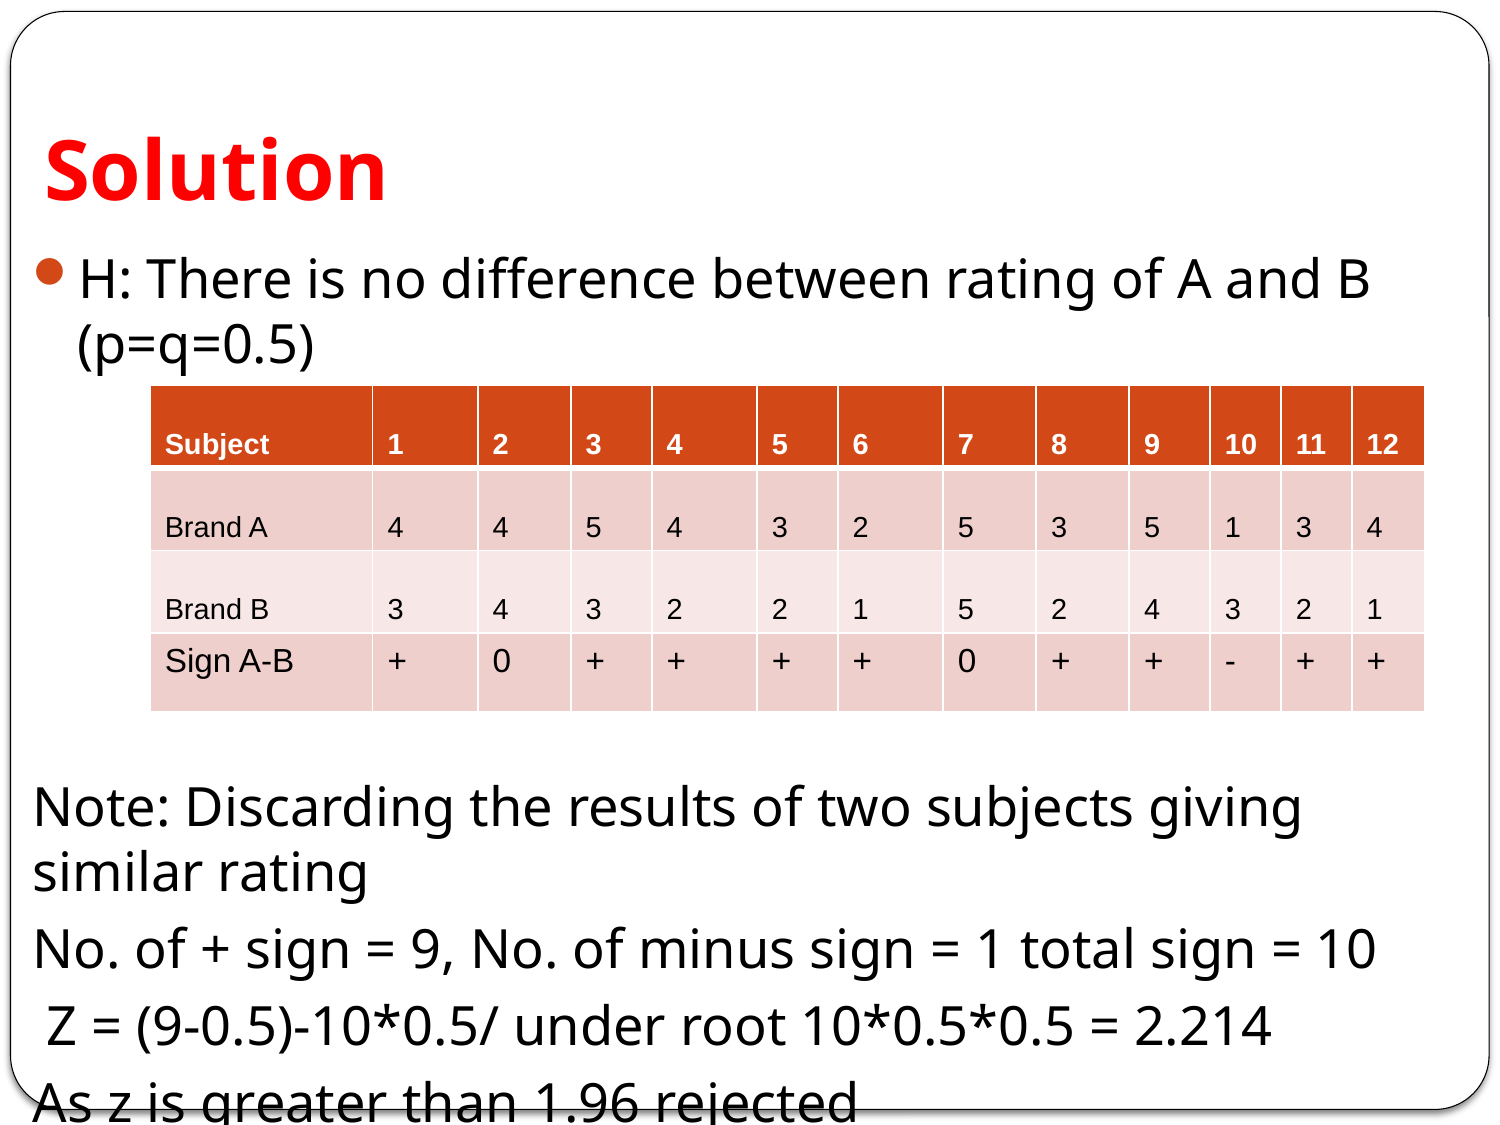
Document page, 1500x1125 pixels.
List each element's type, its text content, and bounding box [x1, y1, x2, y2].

list H: There is no difference between rating of A and B (p=q=0.5) Note: Discarding the results of two subjects giving similar rating No. of + sign = 9, No. of minus sign = 1 total sign = 10 Z = (9-0.5)-10*0.5/ under root 10*0.5*0.5 = 2.214 As z is greater than 1.96 rejected [17, 237, 1483, 1080]
table_cell 3 [572, 551, 651, 632]
table_cell 5 [572, 471, 651, 550]
table_cell 2 [839, 471, 942, 550]
table_header 4 [653, 386, 756, 465]
table_cell 0 [479, 634, 570, 711]
table_cell + [1353, 634, 1424, 711]
table_cell - [1211, 634, 1280, 711]
table_cell 5 [944, 551, 1035, 632]
table_cell 2 [758, 551, 837, 632]
table_cell 4 [1130, 551, 1209, 632]
table_header 3 [572, 386, 651, 465]
table_cell + [1282, 634, 1351, 711]
table_header Subject [151, 386, 372, 465]
table_cell + [1130, 634, 1209, 711]
table_cell Brand B [151, 551, 372, 632]
table_cell + [839, 634, 942, 711]
table_cell + [653, 634, 756, 711]
table_cell 1 [1211, 471, 1280, 550]
table_cell 5 [944, 471, 1035, 550]
table_header 7 [944, 386, 1035, 465]
table_cell Brand A [151, 471, 372, 550]
table_header 5 [758, 386, 837, 465]
table_cell + [572, 634, 651, 711]
table_cell 3 [373, 551, 477, 632]
table_cell 0 [944, 634, 1035, 711]
table_cell Sign A-B [151, 634, 372, 711]
table_header 2 [479, 386, 570, 465]
table_cell + [1037, 634, 1128, 711]
table_cell 3 [1282, 471, 1351, 550]
table_cell 4 [1353, 471, 1424, 550]
table_cell 3 [758, 471, 837, 550]
table_cell 3 [1211, 551, 1280, 632]
table_header 10 [1211, 386, 1280, 465]
table_cell 2 [1282, 551, 1351, 632]
table_cell 1 [1353, 551, 1424, 632]
table_cell 2 [653, 551, 756, 632]
table_cell 5 [1130, 471, 1209, 550]
table_header 8 [1037, 386, 1128, 465]
table_cell + [758, 634, 837, 711]
table_header 11 [1282, 386, 1351, 465]
table_cell 4 [479, 551, 570, 632]
table_cell 4 [479, 471, 570, 550]
table_cell + [373, 634, 477, 711]
table_cell 4 [653, 471, 756, 550]
table_cell 2 [1037, 551, 1128, 632]
table_header 6 [839, 386, 942, 465]
table_header 1 [373, 386, 477, 465]
table_cell 1 [839, 551, 942, 632]
table_header 12 [1353, 386, 1424, 465]
table_cell 3 [1037, 471, 1128, 550]
table_cell 4 [373, 471, 477, 550]
table_header 9 [1130, 386, 1209, 465]
title Solution [29, 45, 1425, 233]
